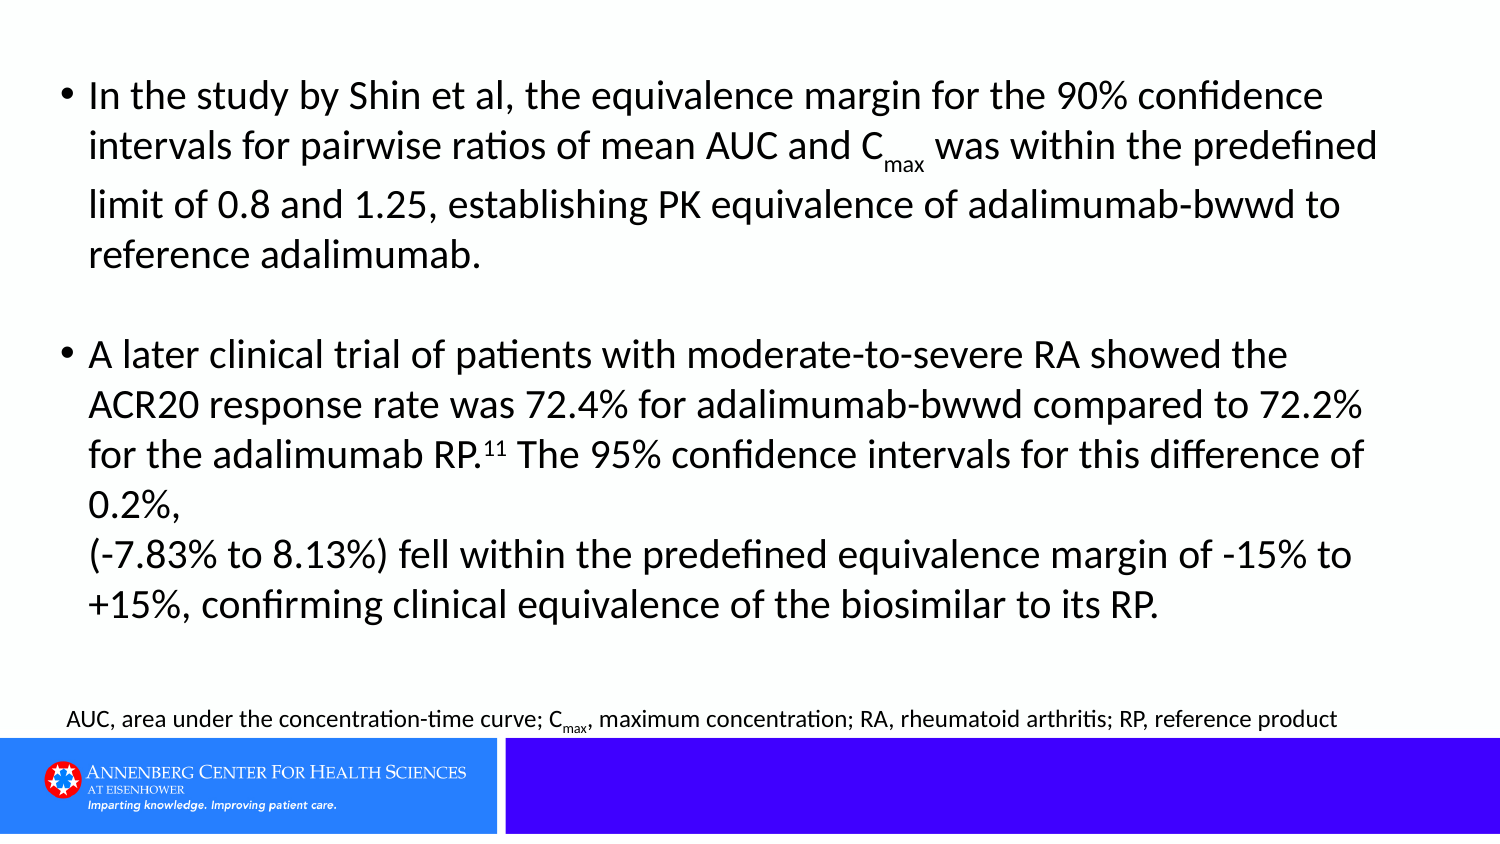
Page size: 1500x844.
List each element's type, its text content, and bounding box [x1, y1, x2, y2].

text_box AUC, area under the concentration-time curve; Cmax, maximum concentration; RA, rheumatoid arthritis; RP, reference product [51, 695, 1353, 745]
list In the study by Shin et al, the equivalence margin for the 90% confidence intervals for pairwise ratios of mean AUC and Cmax was within the predefined limit of 0.8 and 1.25, establishing PK equivalence of adalimumab‑bwwd to reference adalimumab. A later clinical trial of patients with moderate-to-severe RA showed the ACR20 response rate was 72.4% for adalimumab-bwwd compared to 72.2% for the adalimumab RP.11 The 95% confidence intervals for this difference of 0.2%, (-7.83% to 8.13%) fell within the predefined equivalence margin of -15% to +15%, confirming clinical equivalence of the biosimilar to its RP. [45, 60, 1423, 635]
picture [0, 0, 1500, 844]
